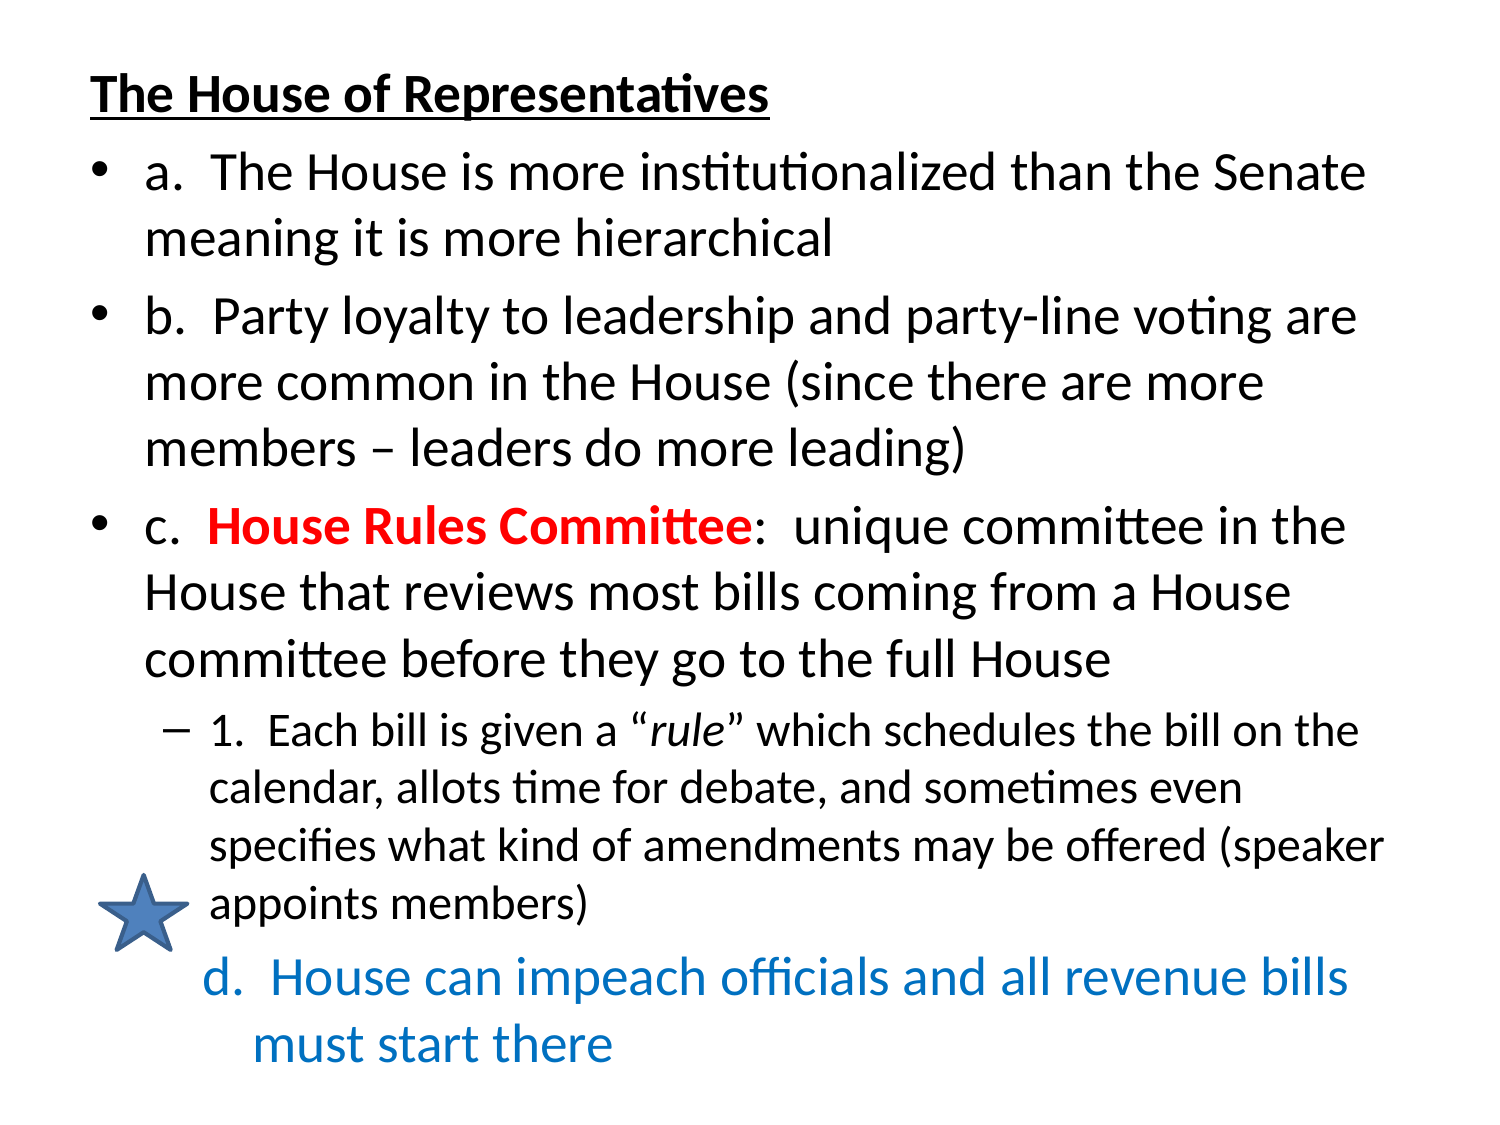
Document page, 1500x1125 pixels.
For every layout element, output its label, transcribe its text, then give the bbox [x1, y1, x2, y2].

text_box [97, 872, 190, 952]
list The House of Representatives a. The House is more institutionalized than the Senate meaning it is more hierarchical b. Party loyalty to leadership and party-line voting are more common in the House (since there are more members – leaders do more leading) c. House Rules Committee: unique committee in the House that reviews most bills coming from a House committee before they go to the full House 1. Each bill is given a “rule” which schedules the bill on the calendar, allots time for debate, and sometimes even specifies what kind of amendments may be offered (speaker appoints members) d. House can impeach officials and all revenue bills must start there [75, 50, 1425, 1088]
